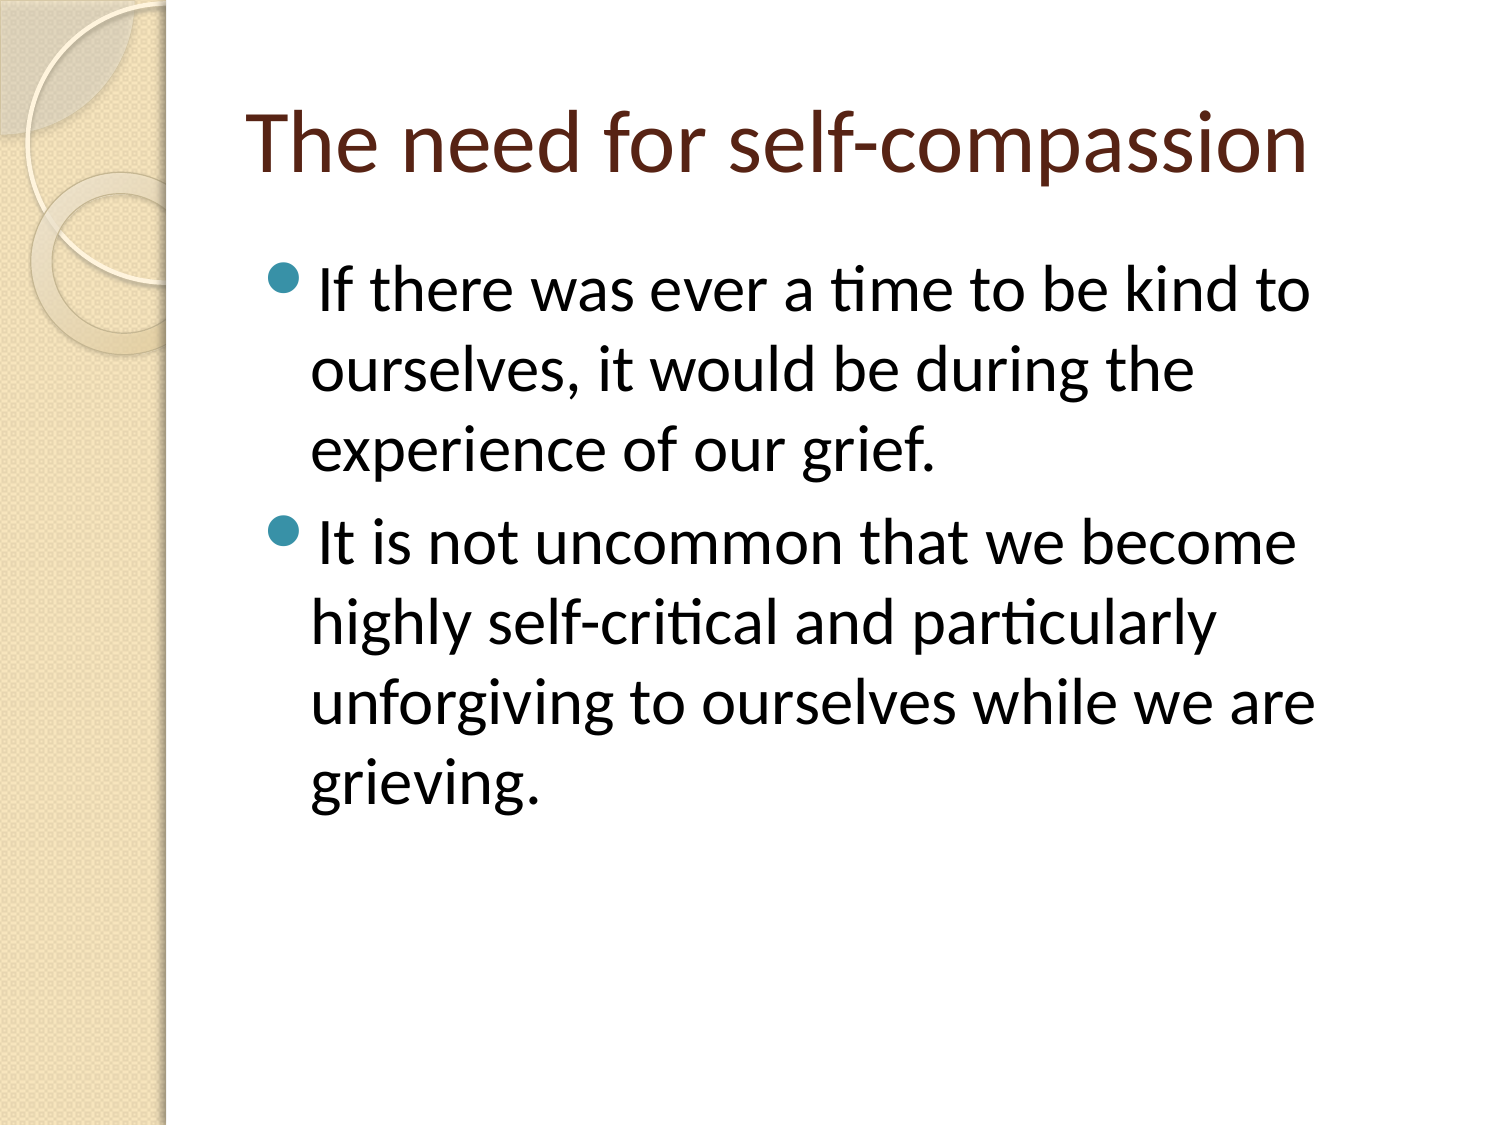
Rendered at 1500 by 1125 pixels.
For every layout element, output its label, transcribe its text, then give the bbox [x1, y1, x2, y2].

title The need for self-compassion [230, 42, 1461, 231]
list If there was ever a time to be kind to ourselves, it would be during the experience of our grief. It is not uncommon that we become highly self-critical and particularly unforgiving to ourselves while we are grieving. [235, 237, 1466, 1025]
